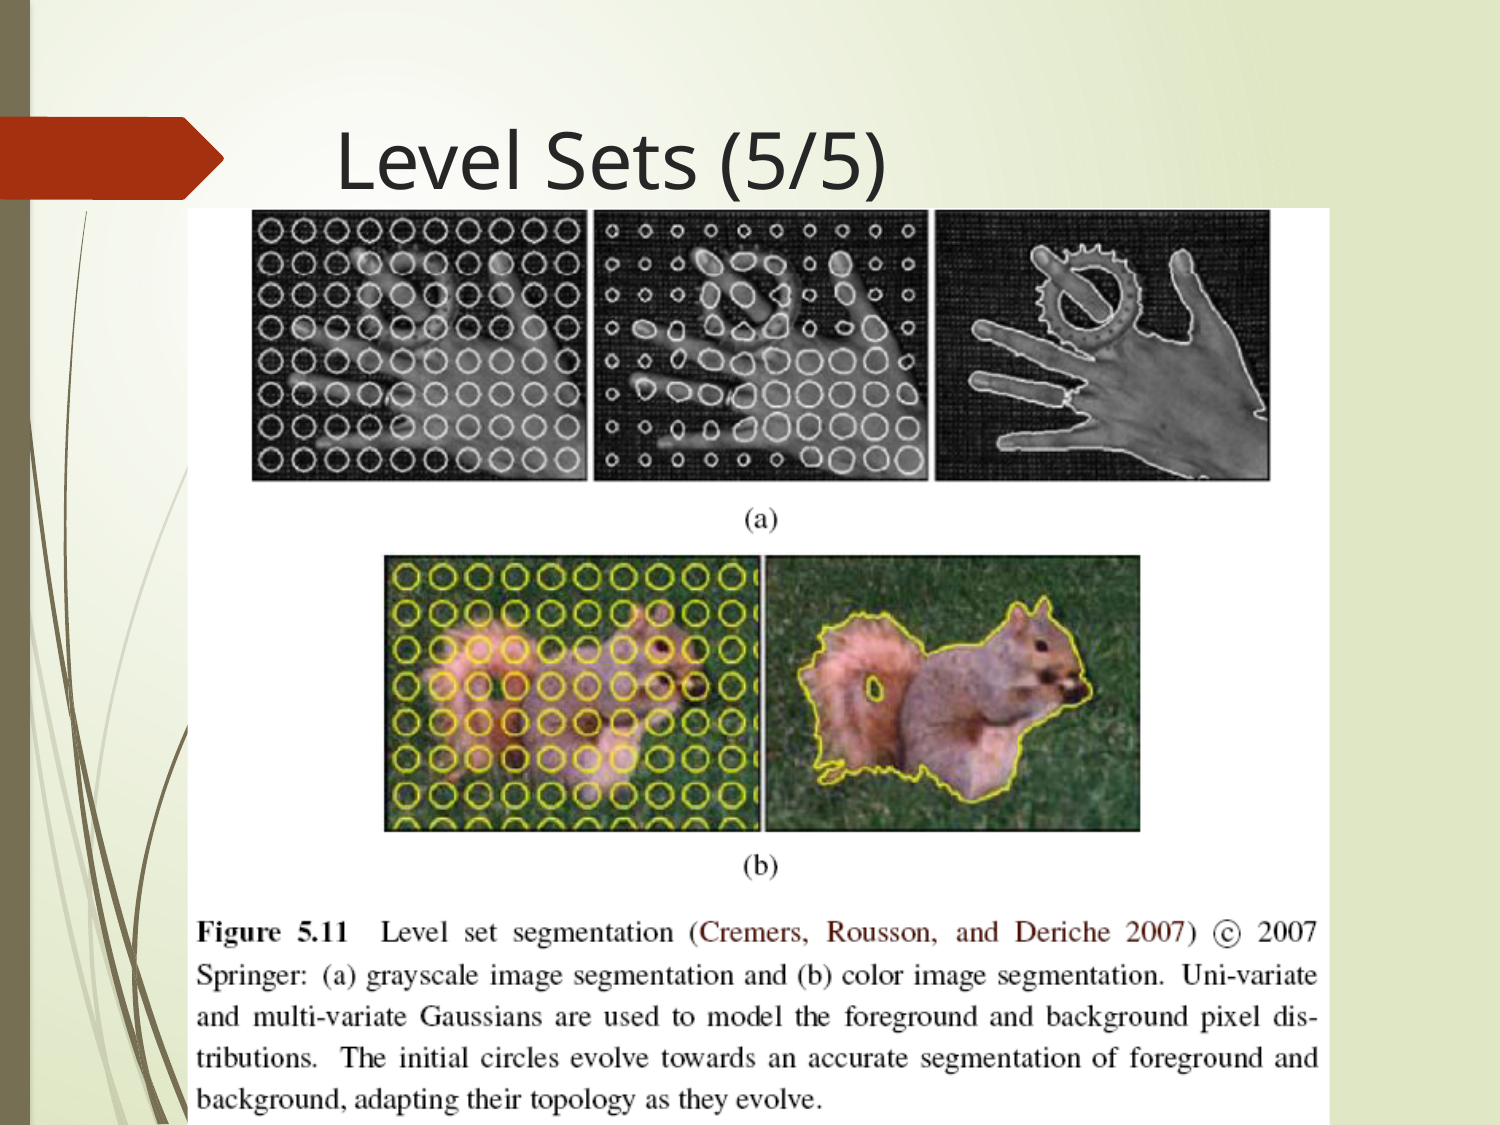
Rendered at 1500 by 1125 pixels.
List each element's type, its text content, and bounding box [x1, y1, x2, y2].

picture [187, 207, 1330, 1125]
title Level Sets (5/5) [319, 102, 1400, 256]
